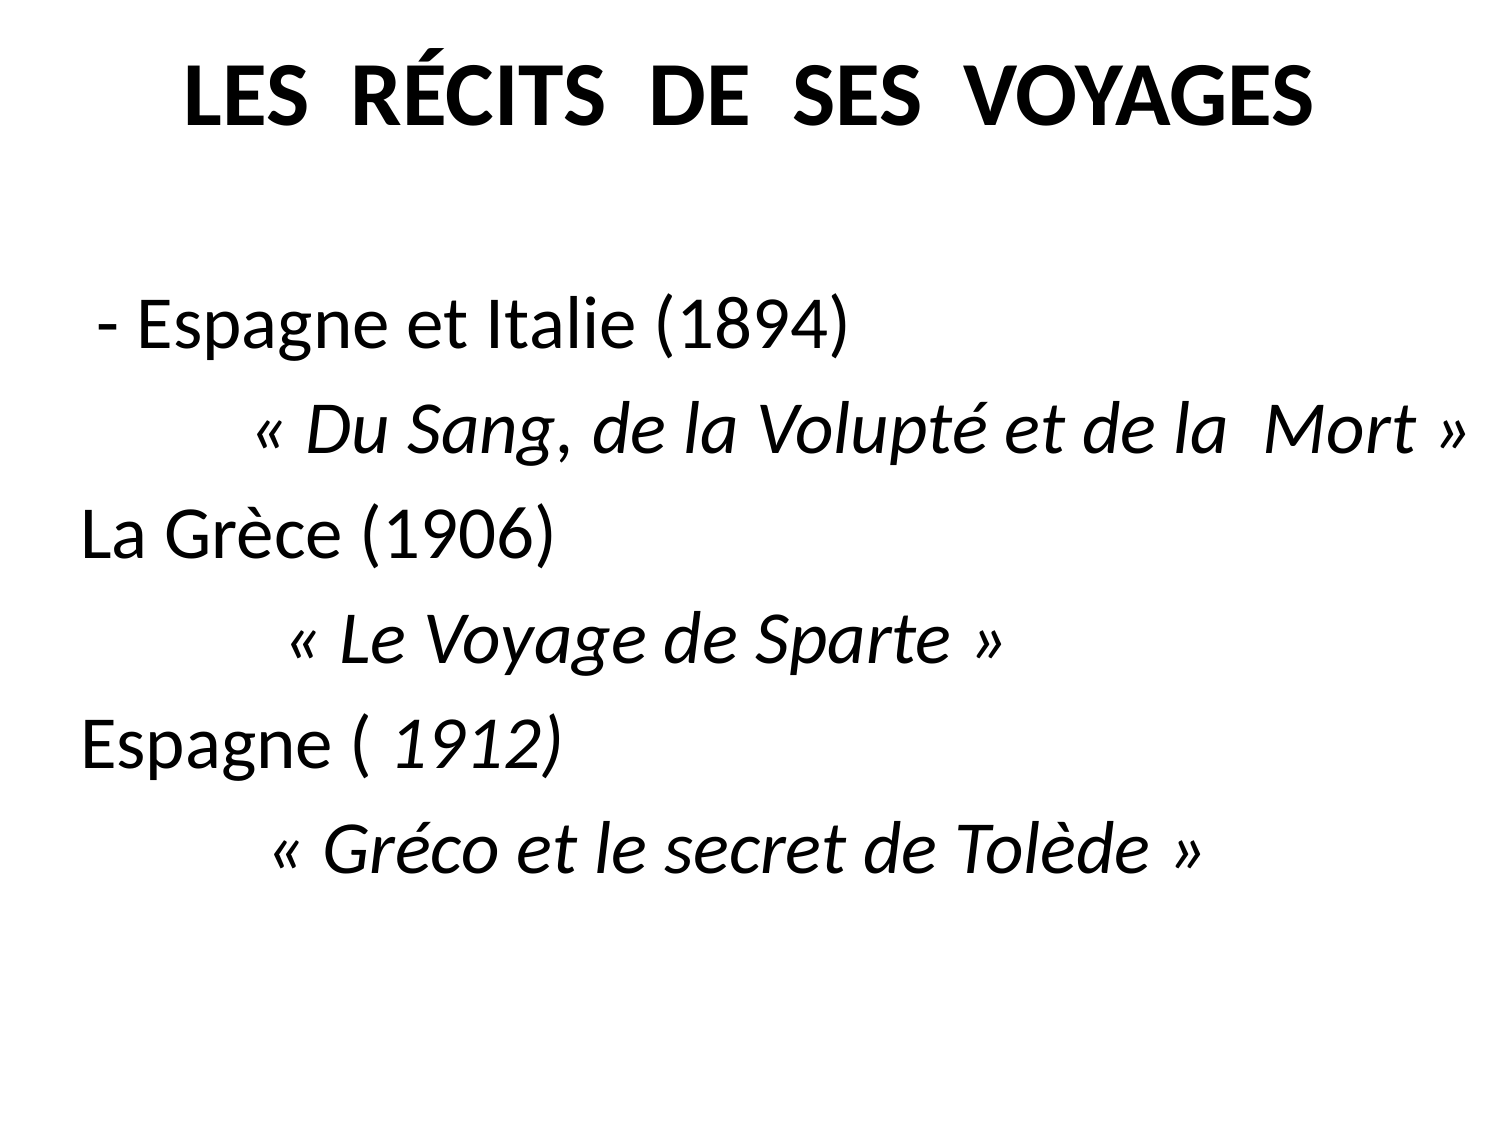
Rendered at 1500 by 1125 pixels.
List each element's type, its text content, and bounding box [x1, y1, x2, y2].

title LES RÉCITS DE SES VOYAGES [0, 19, 1500, 159]
list - Espagne et Italie (1894) « Du Sang, de la Volupté et de la Mort » La Grèce (1906) « Le Voyage de Sparte » Espagne ( 1912) « Gréco et le secret de Tolède » [64, 78, 1489, 1055]
